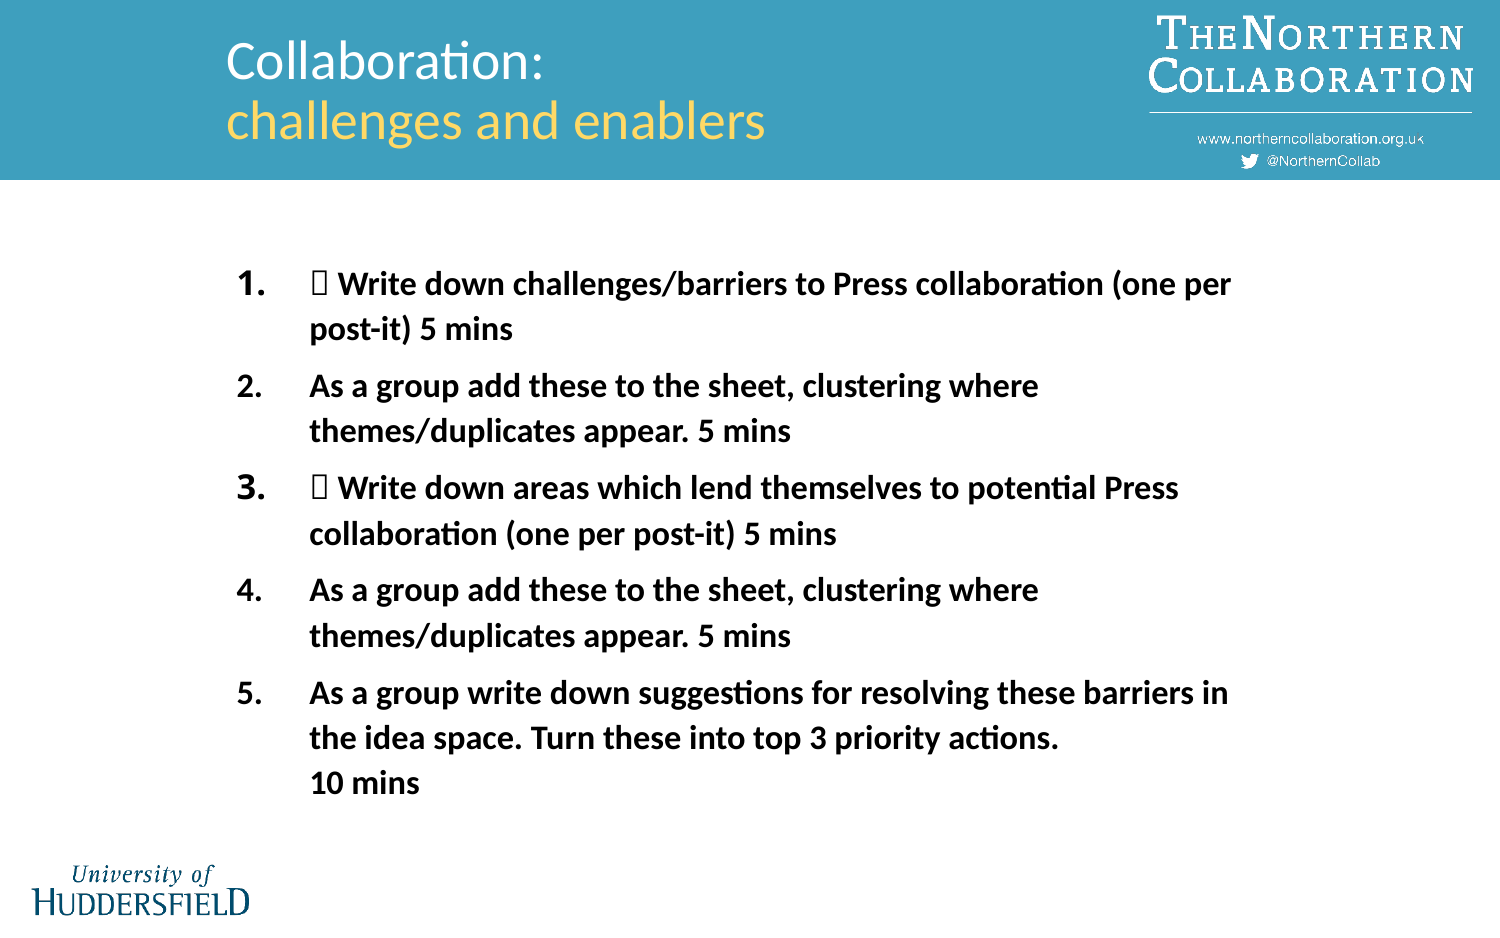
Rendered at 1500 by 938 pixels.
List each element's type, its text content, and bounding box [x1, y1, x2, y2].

list  Write down challenges/barriers to Press collaboration (one per post-it) 5 mins As a group add these to the sheet, clustering where themes/duplicates appear. 5 mins  Write down areas which lend themselves to potential Press collaboration (one per post-it) 5 mins As a group add these to the sheet, clustering where themes/duplicates appear. 5 mins As a group write down suggestions for resolving these barriers in the idea space. Turn these into top 3 priority actions. 10 mins [210, 249, 1282, 812]
picture [1147, 13, 1474, 170]
picture [174, 896, 187, 916]
text_box [0, 0, 1500, 181]
title Collaboration: challenges and enablers [210, 23, 1091, 160]
picture [40, 903, 50, 916]
picture [140, 906, 146, 916]
picture [29, 862, 251, 916]
picture [102, 896, 110, 913]
picture [83, 896, 91, 913]
